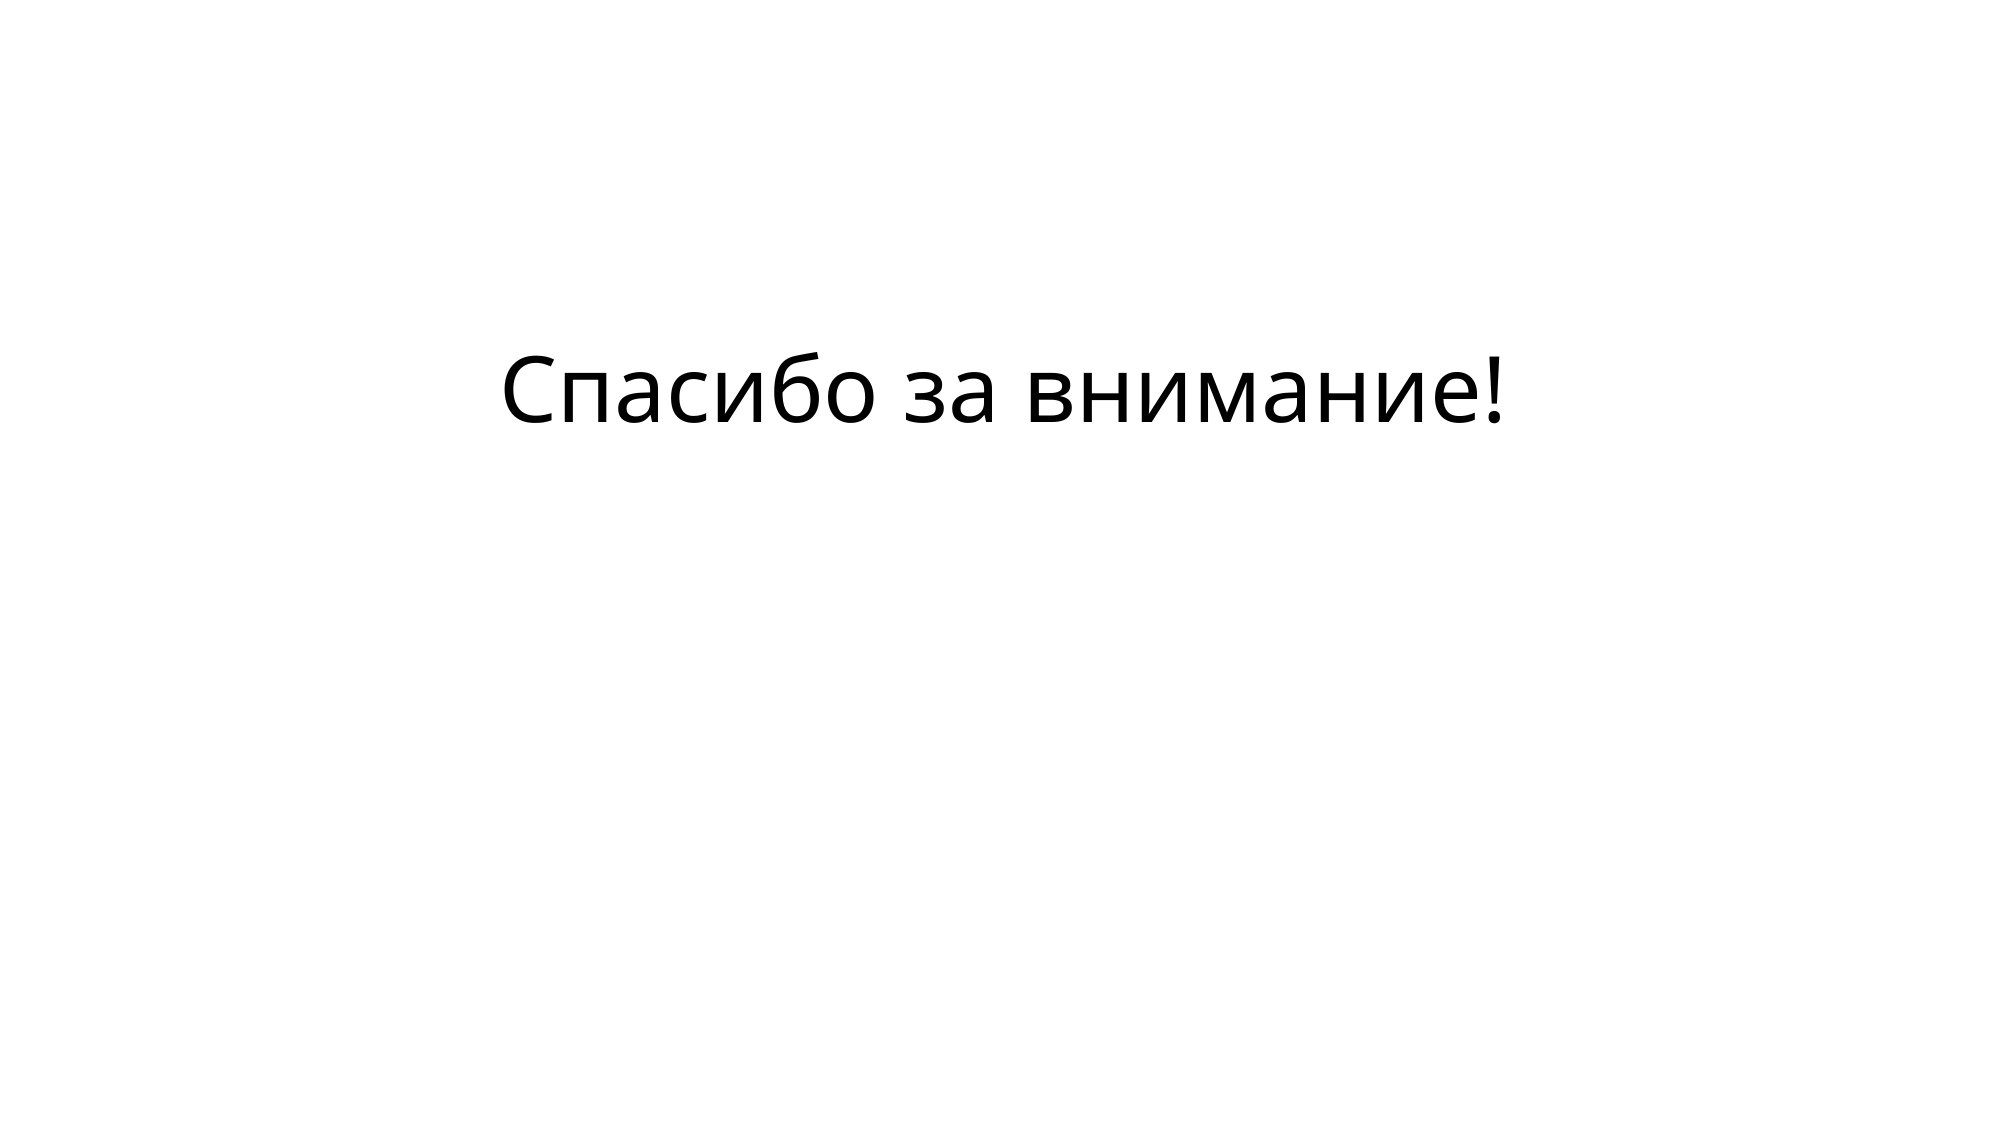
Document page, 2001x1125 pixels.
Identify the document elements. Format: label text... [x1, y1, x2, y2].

title Спасибо за внимание! [141, 284, 1867, 502]
